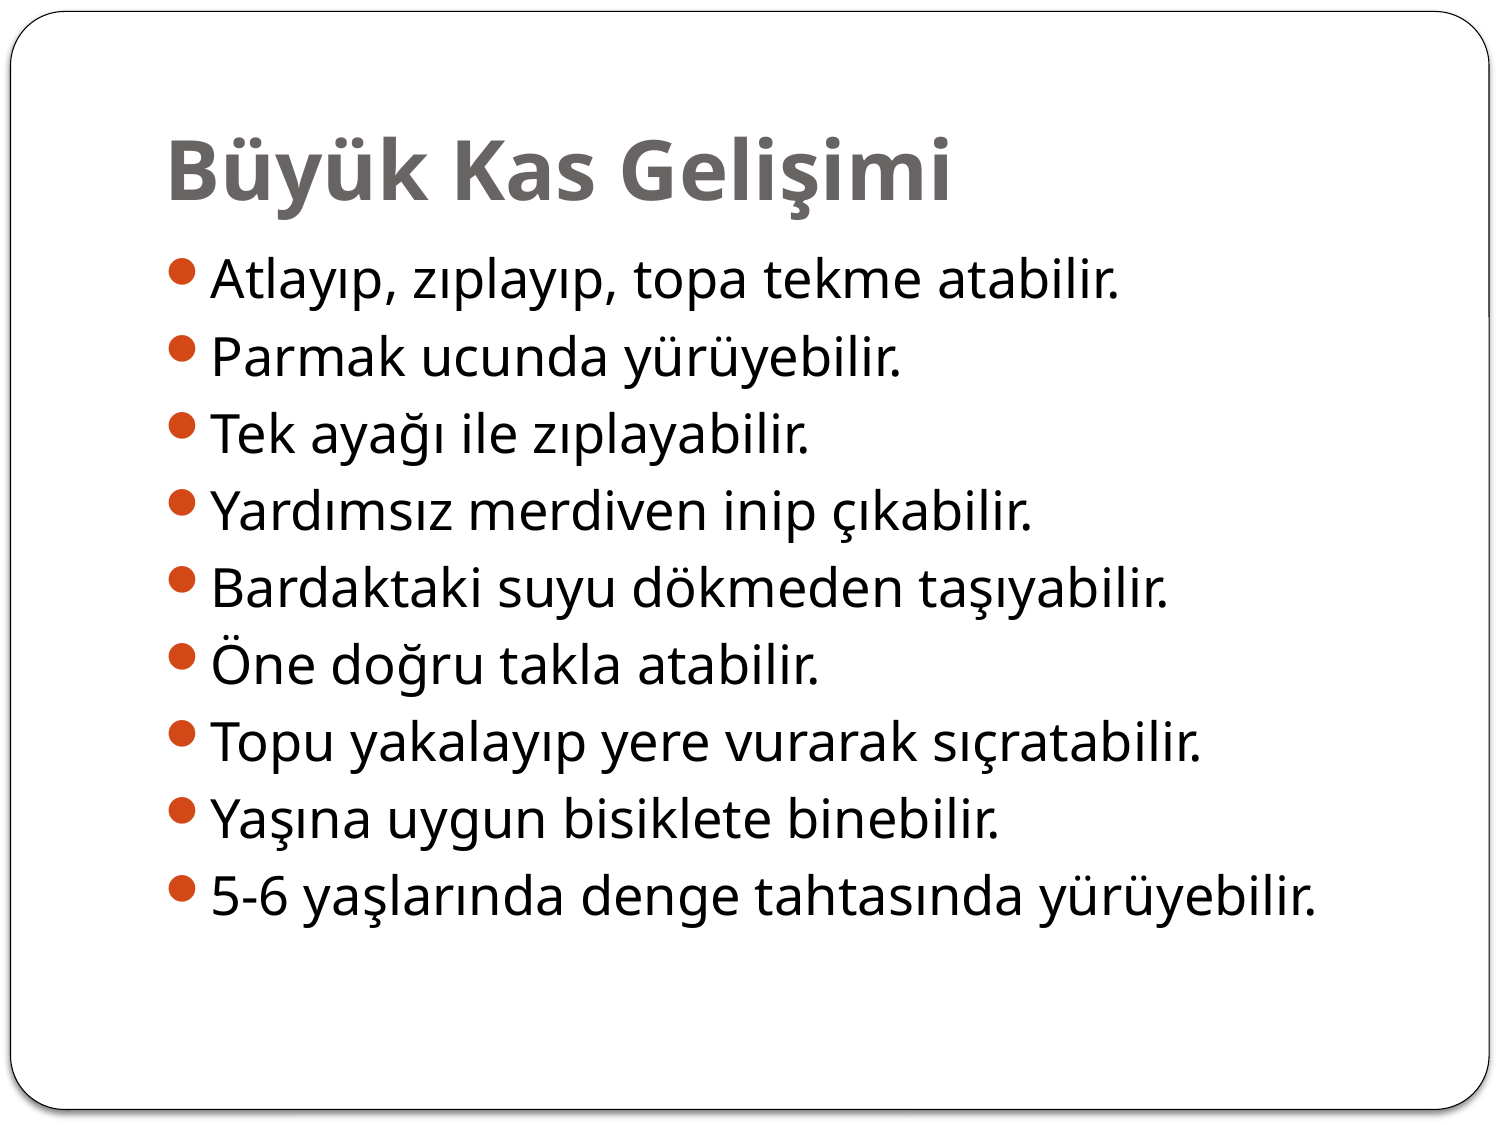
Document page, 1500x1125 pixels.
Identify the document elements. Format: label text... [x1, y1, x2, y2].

list Atlayıp, zıplayıp, topa tekme atabilir. Parmak ucunda yürüyebilir. Tek ayağı ile zıplayabilir. Yardımsız merdiven inip çıkabilir. Bardaktaki suyu dökmeden taşıyabilir. Öne doğru takla atabilir. Topu yakalayıp yere vurarak sıçratabilir. Yaşına uygun bisiklete binebilir. 5-6 yaşlarında denge tahtasında yürüyebilir. [150, 237, 1425, 988]
title Büyük Kas Gelişimi [150, 45, 1425, 233]
